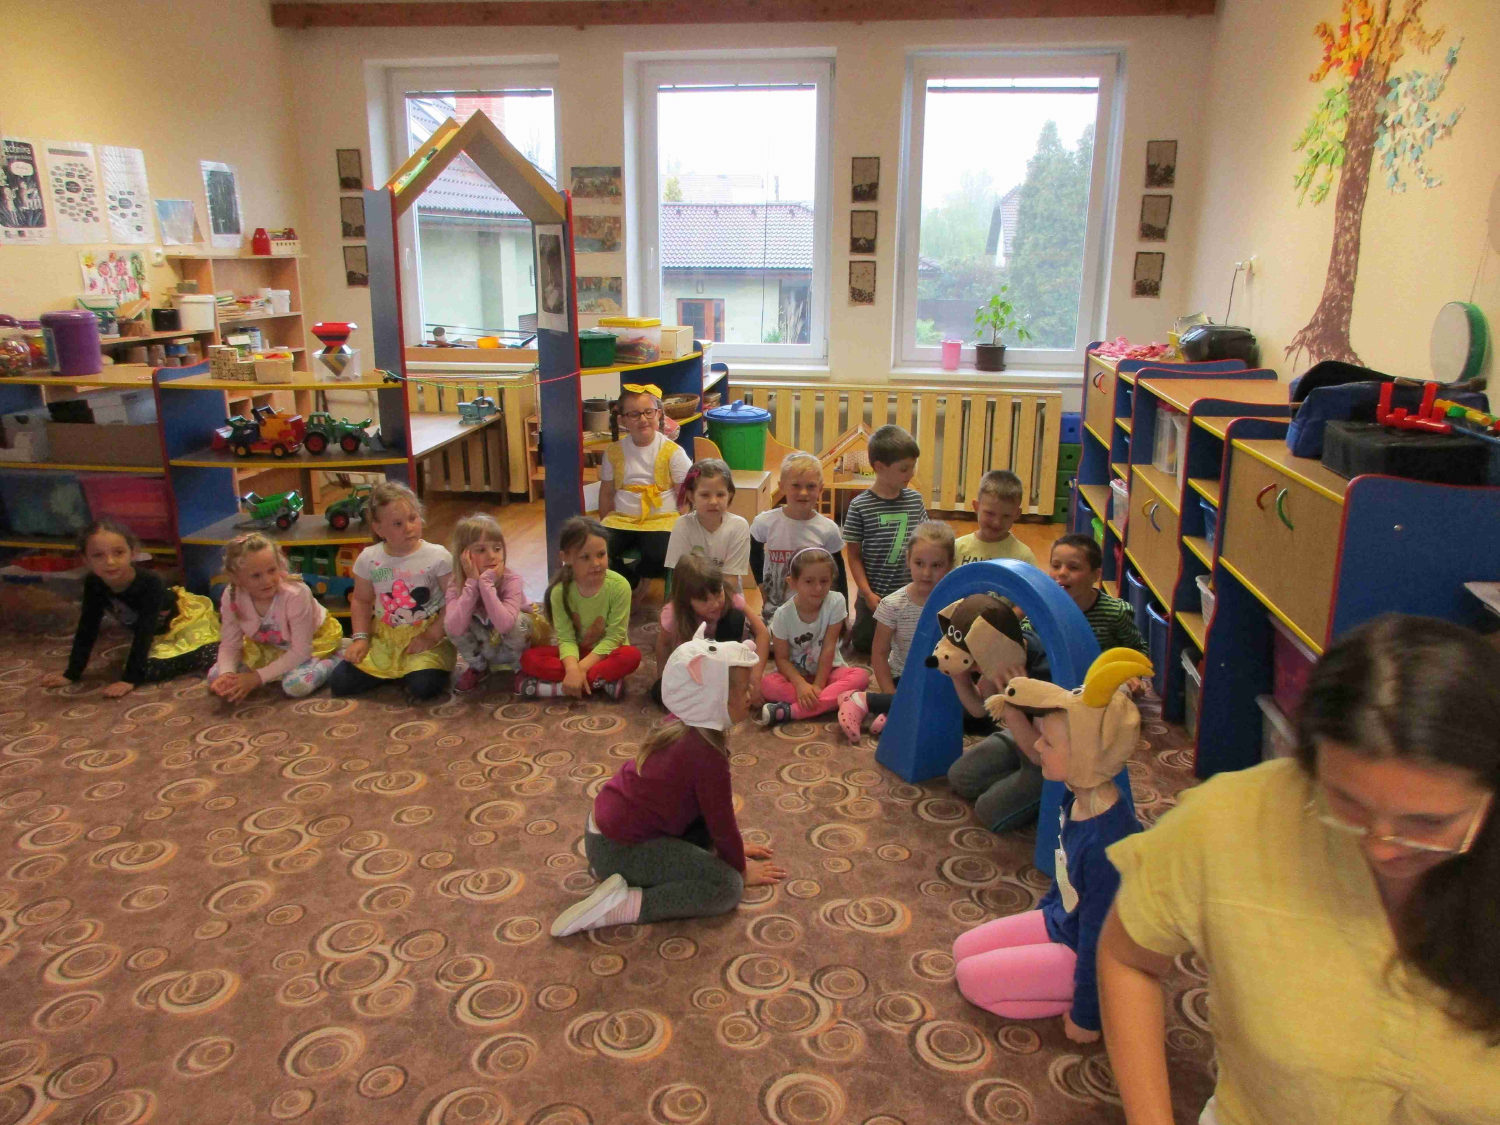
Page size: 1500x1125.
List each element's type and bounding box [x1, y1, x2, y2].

list [0, 0, 1500, 1125]
